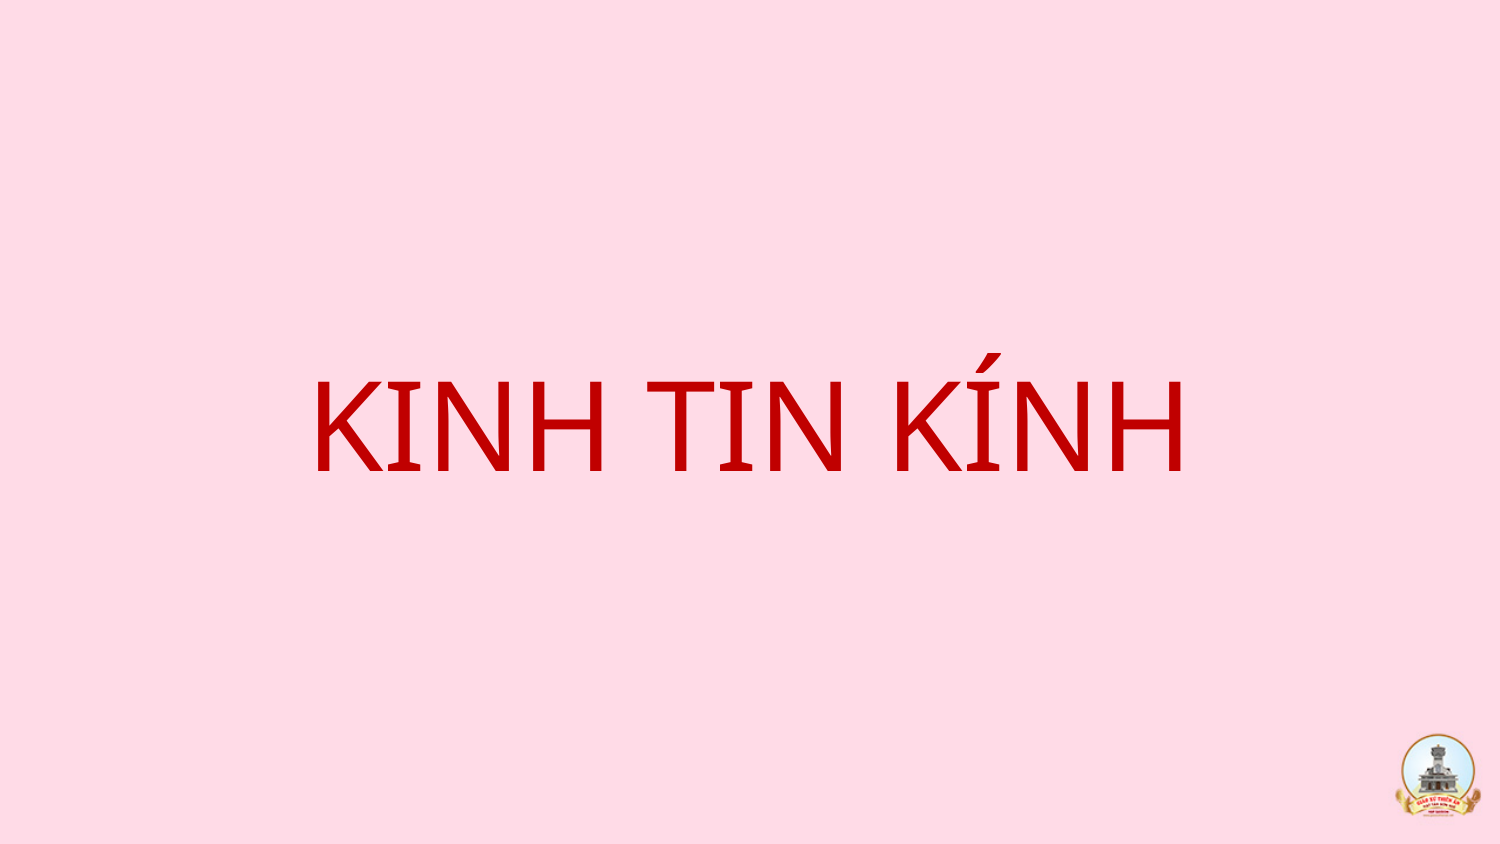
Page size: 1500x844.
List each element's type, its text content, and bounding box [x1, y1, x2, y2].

title KINH TIN KÍNH [0, 0, 1500, 844]
